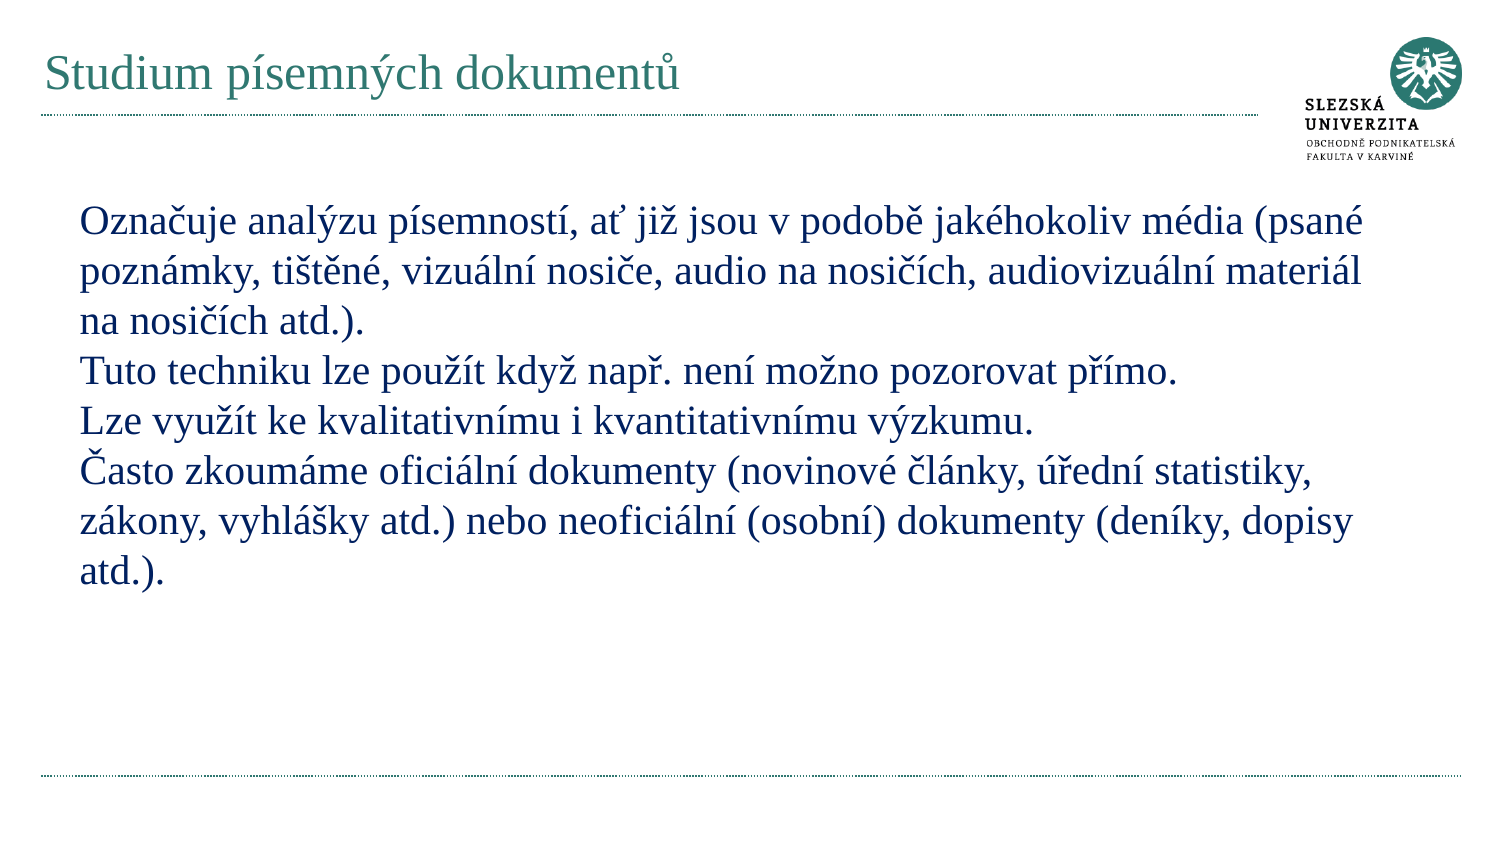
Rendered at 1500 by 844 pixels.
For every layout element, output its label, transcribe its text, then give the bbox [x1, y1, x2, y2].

picture [1305, 37, 1462, 160]
list Označuje analýzu písemností, ať již jsou v podobě jakéhokoliv média (psané poznámky, tištěné, vizuální nosiče, audio na nosičích, audiovizuální materiál na nosičích atd.). Tuto techniku lze použít když např. není možno pozorovat přímo. Lze využít ke kvalitativnímu i kvantitativnímu výzkumu. Často zkoumáme oficiální dokumenty (novinové články, úřední statistiky, zákony, vyhlášky atd.) nebo neoficiální (osobní) dokumenty (deníky, dopisy atd.). [64, 185, 1424, 682]
title Studium písemných dokumentů [29, 32, 774, 116]
